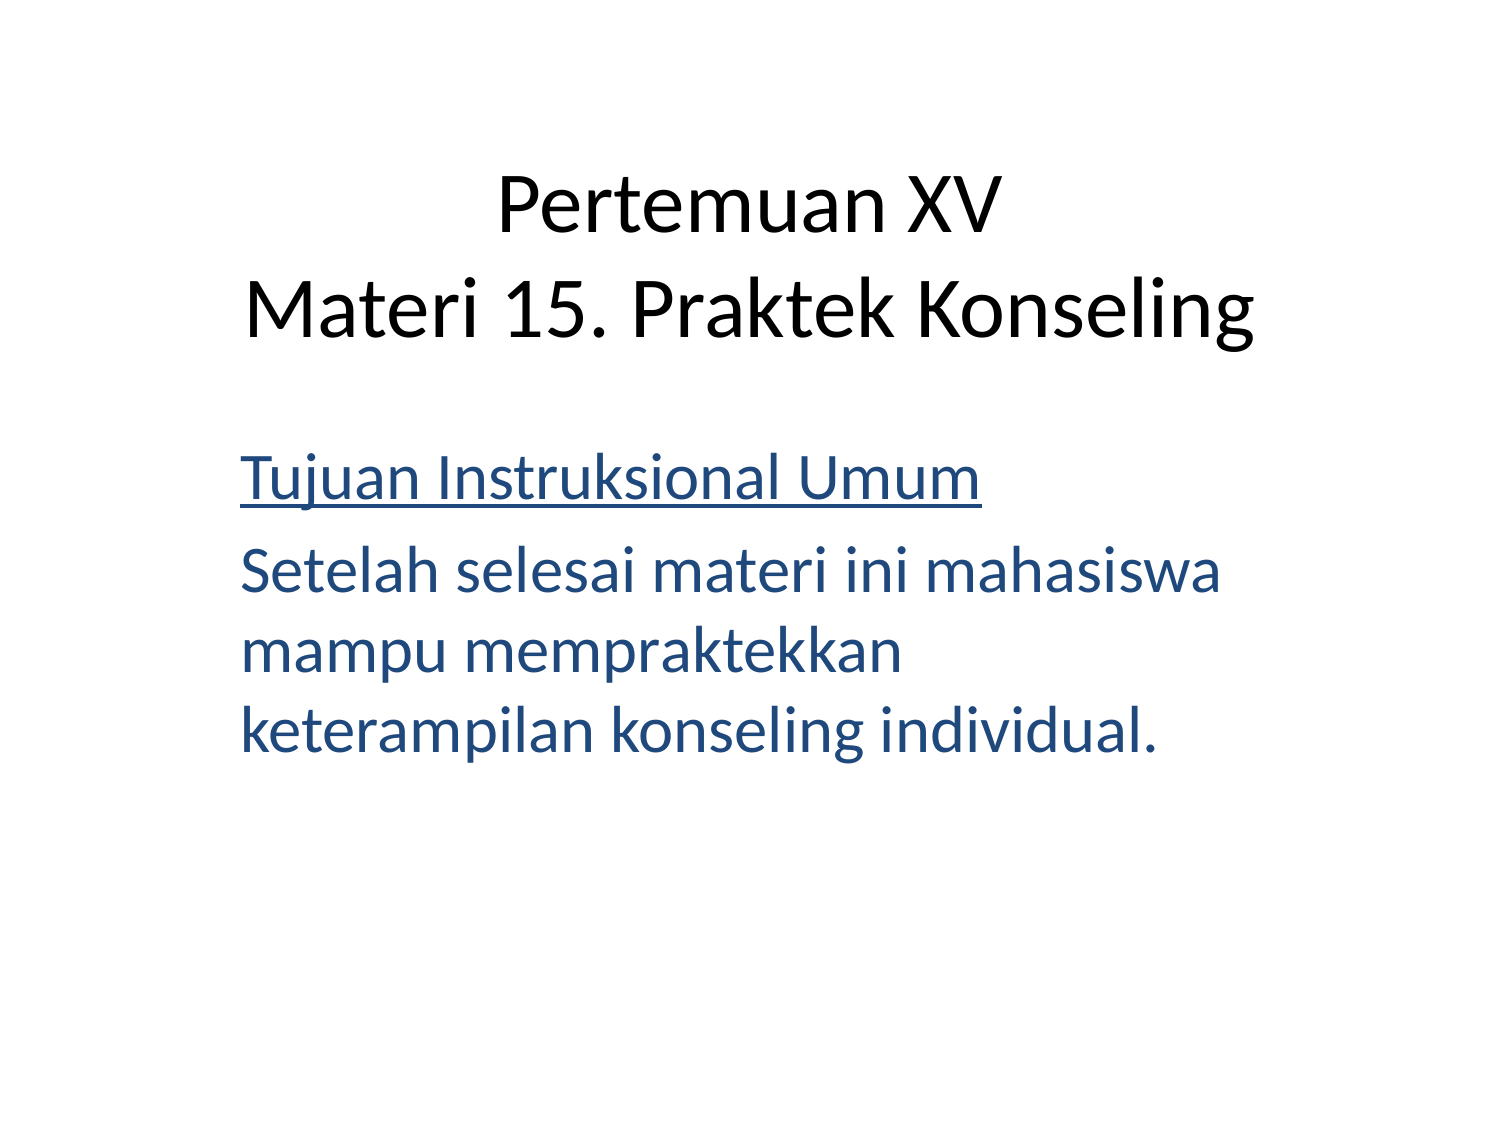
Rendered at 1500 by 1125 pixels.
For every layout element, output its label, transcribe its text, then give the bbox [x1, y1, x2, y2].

subtitle Tujuan Instruksional Umum Setelah selesai materi ini mahasiswa mampu mempraktekkan keterampilan konseling individual. [225, 425, 1275, 1013]
title Pertemuan XV Materi 15. Praktek Konseling [112, 137, 1388, 363]
